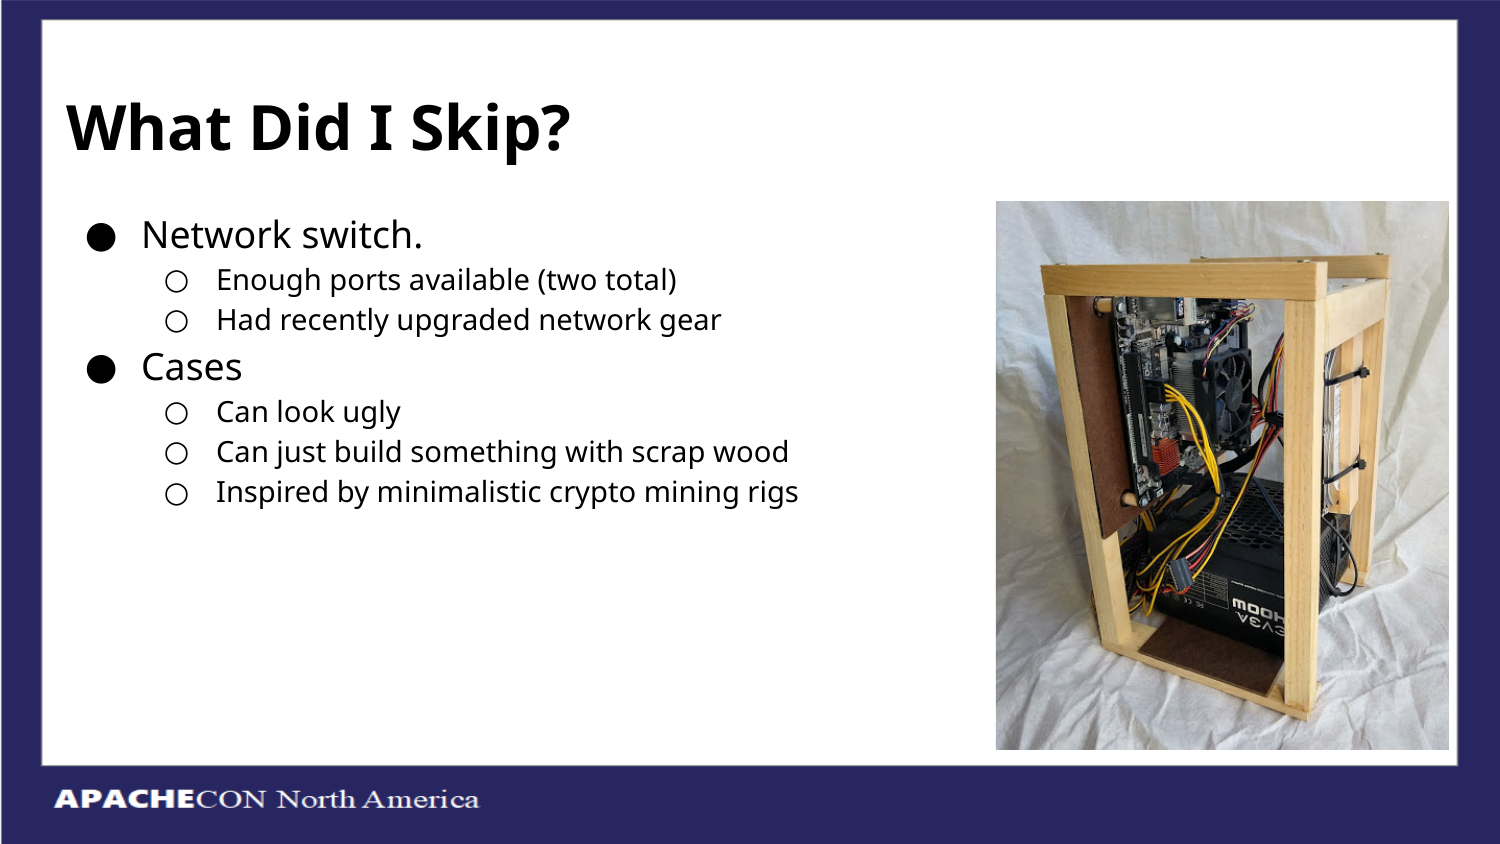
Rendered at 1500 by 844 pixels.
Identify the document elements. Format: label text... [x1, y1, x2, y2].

title What Did I Skip? [51, 72, 1449, 167]
picture [0, 0, 1500, 844]
list Network switch. Enough ports available (two total) Had recently upgraded network gear Cases Can look ugly Can just build something with scrap wood Inspired by minimalistic crypto mining rigs [51, 189, 1449, 750]
